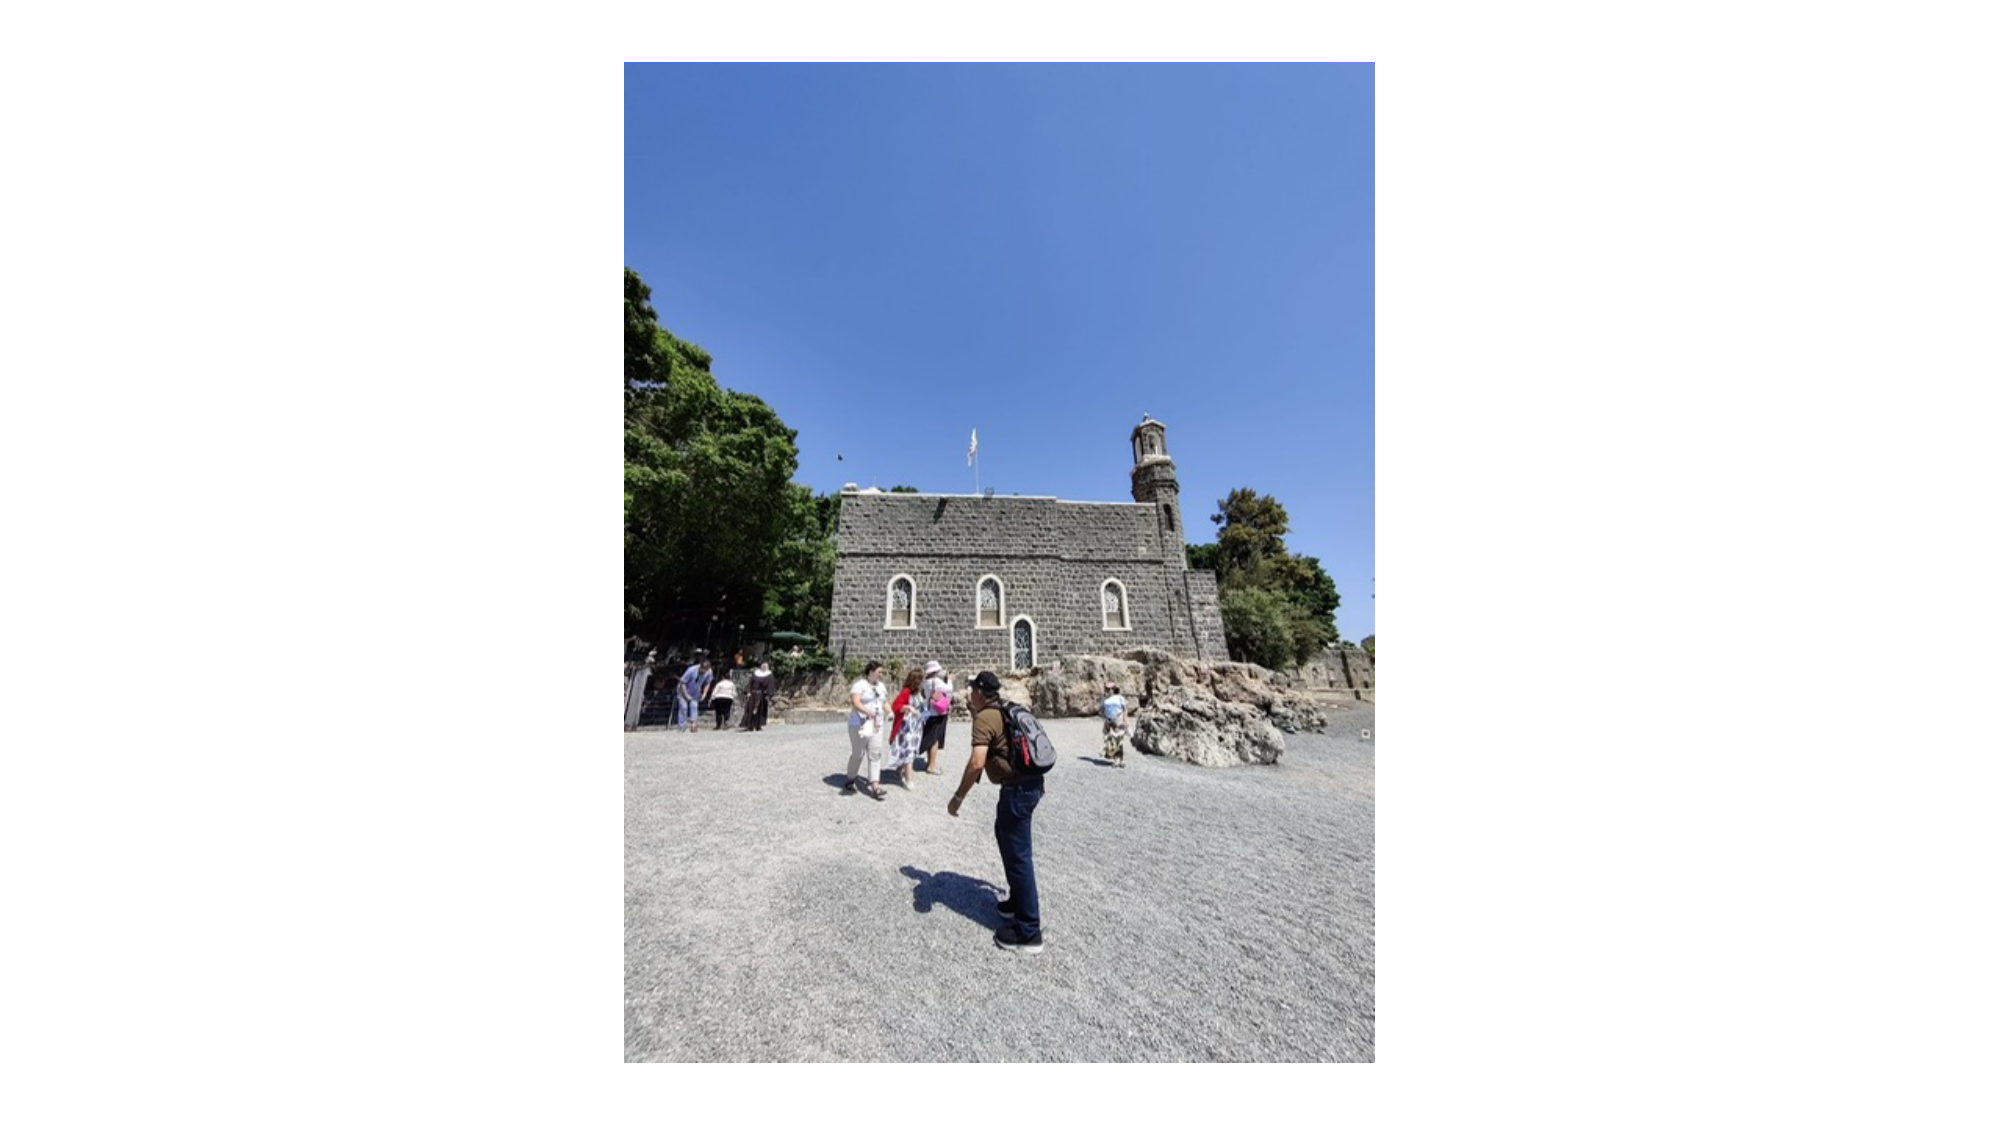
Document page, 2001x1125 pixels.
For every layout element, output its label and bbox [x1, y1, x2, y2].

picture [624, 62, 1375, 1063]
